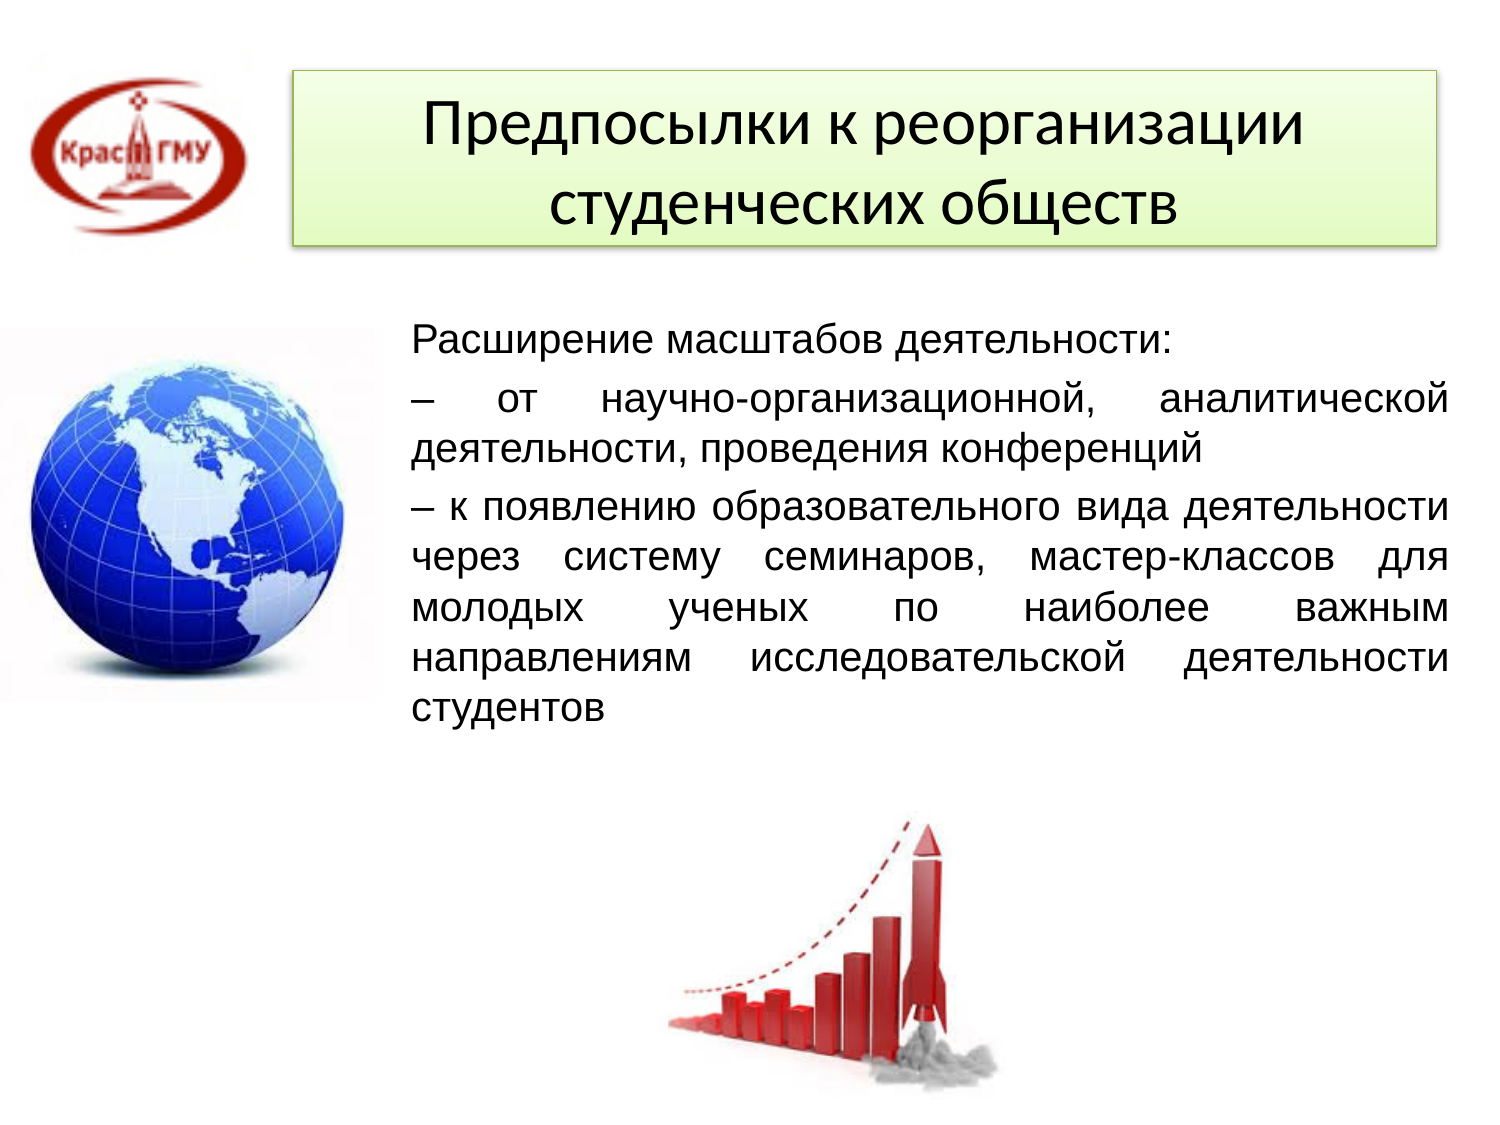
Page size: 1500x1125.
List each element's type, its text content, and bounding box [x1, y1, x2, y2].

picture [655, 774, 1008, 1125]
picture [0, 327, 376, 702]
list Расширение масштабов деятельности: – от научно-организационной, аналитической деятельности, проведения конференций – к появлению образовательного вида деятельности через систему семинаров, мастер-классов для молодых ученых по наиболее важным направлениям исследовательской деятельности студентов [339, 304, 1465, 1008]
picture [23, 46, 259, 270]
title Предпосылки к реорганизации студенческих обществ [292, 70, 1437, 247]
